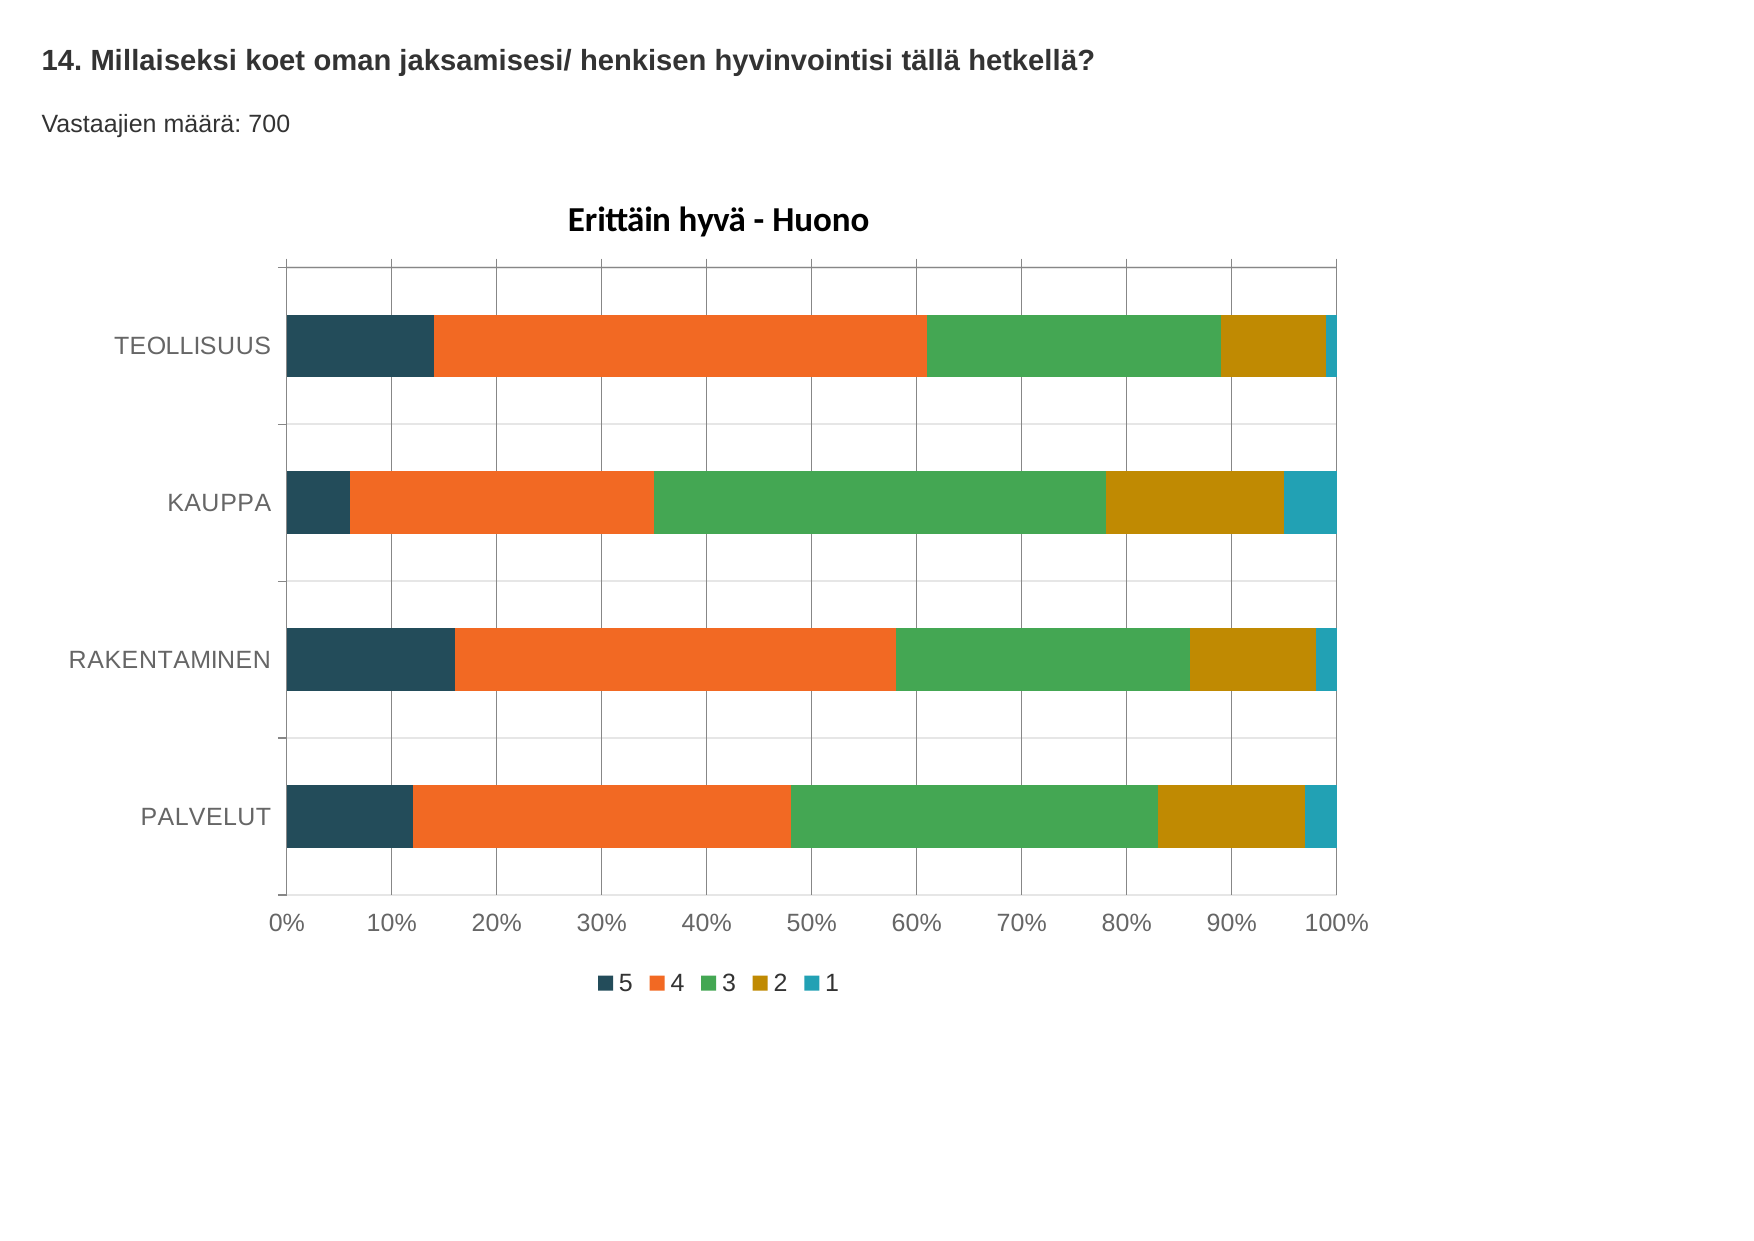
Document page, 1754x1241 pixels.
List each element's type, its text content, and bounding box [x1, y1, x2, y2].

chart [41, 168, 1397, 1003]
text_box 14. Millaiseksi koet oman jaksamisesi/ henkisen hyvinvointisi tällä hetkellä? [40, 40, 1716, 79]
text_box Vastaajien määrä: 700 [40, 106, 1716, 140]
